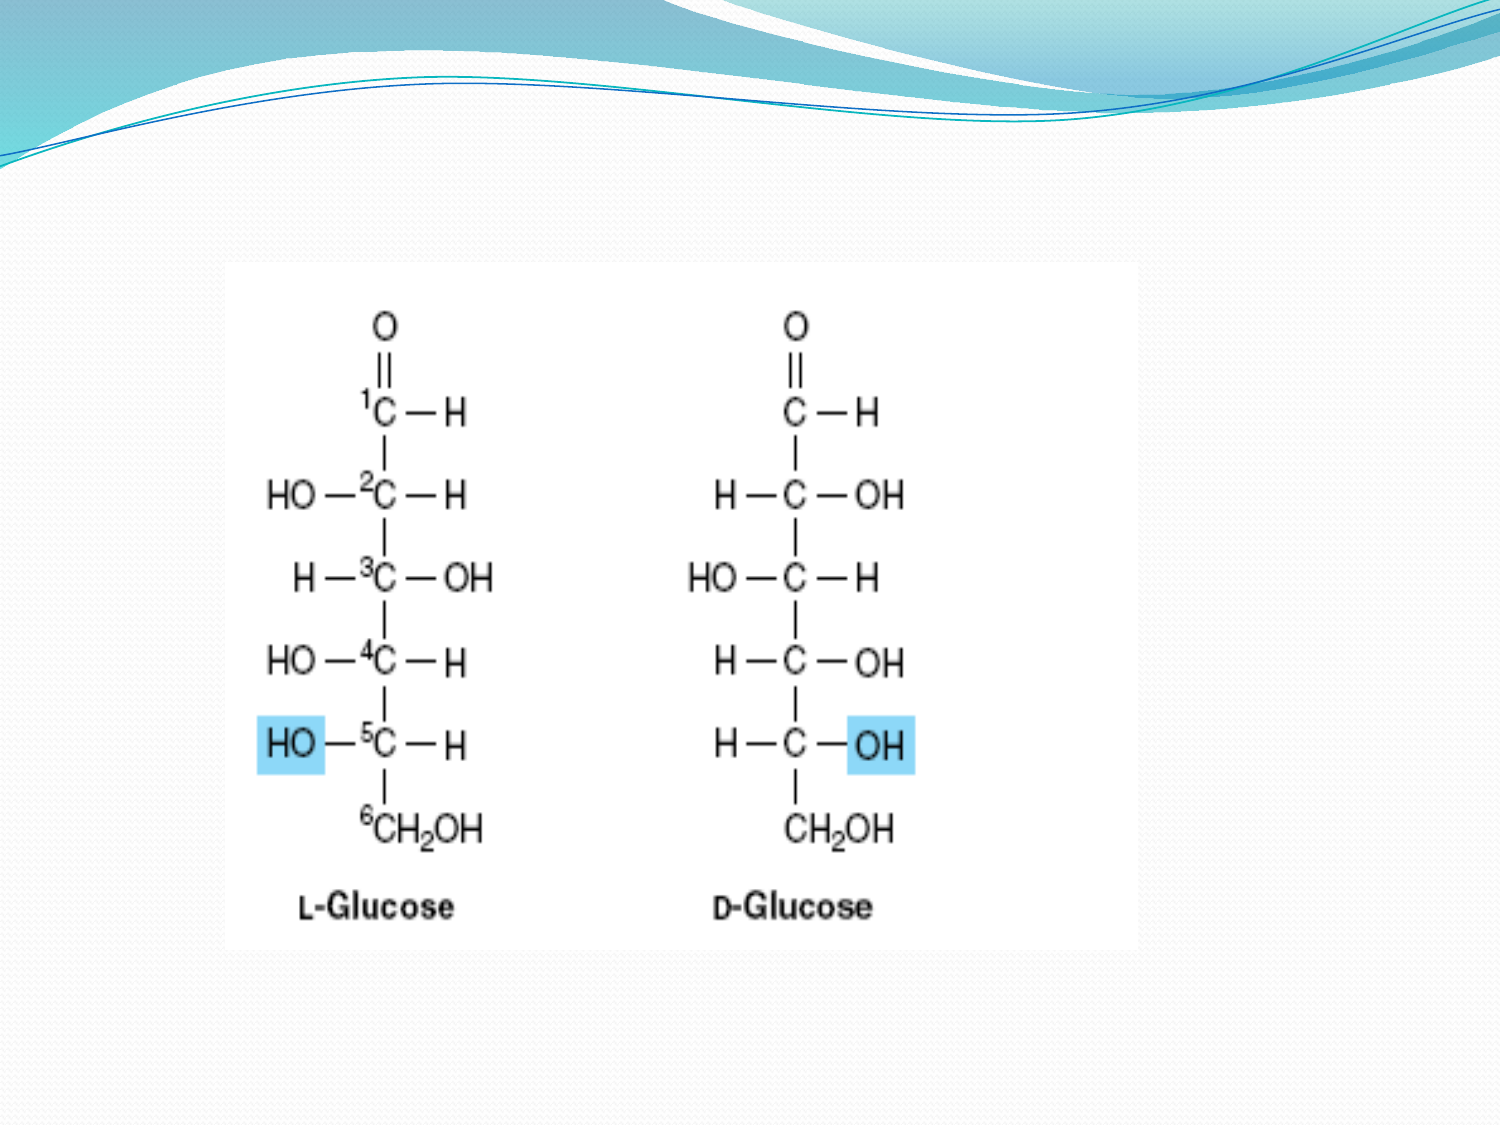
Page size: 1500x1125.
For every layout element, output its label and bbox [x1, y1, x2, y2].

list [224, 262, 1138, 951]
